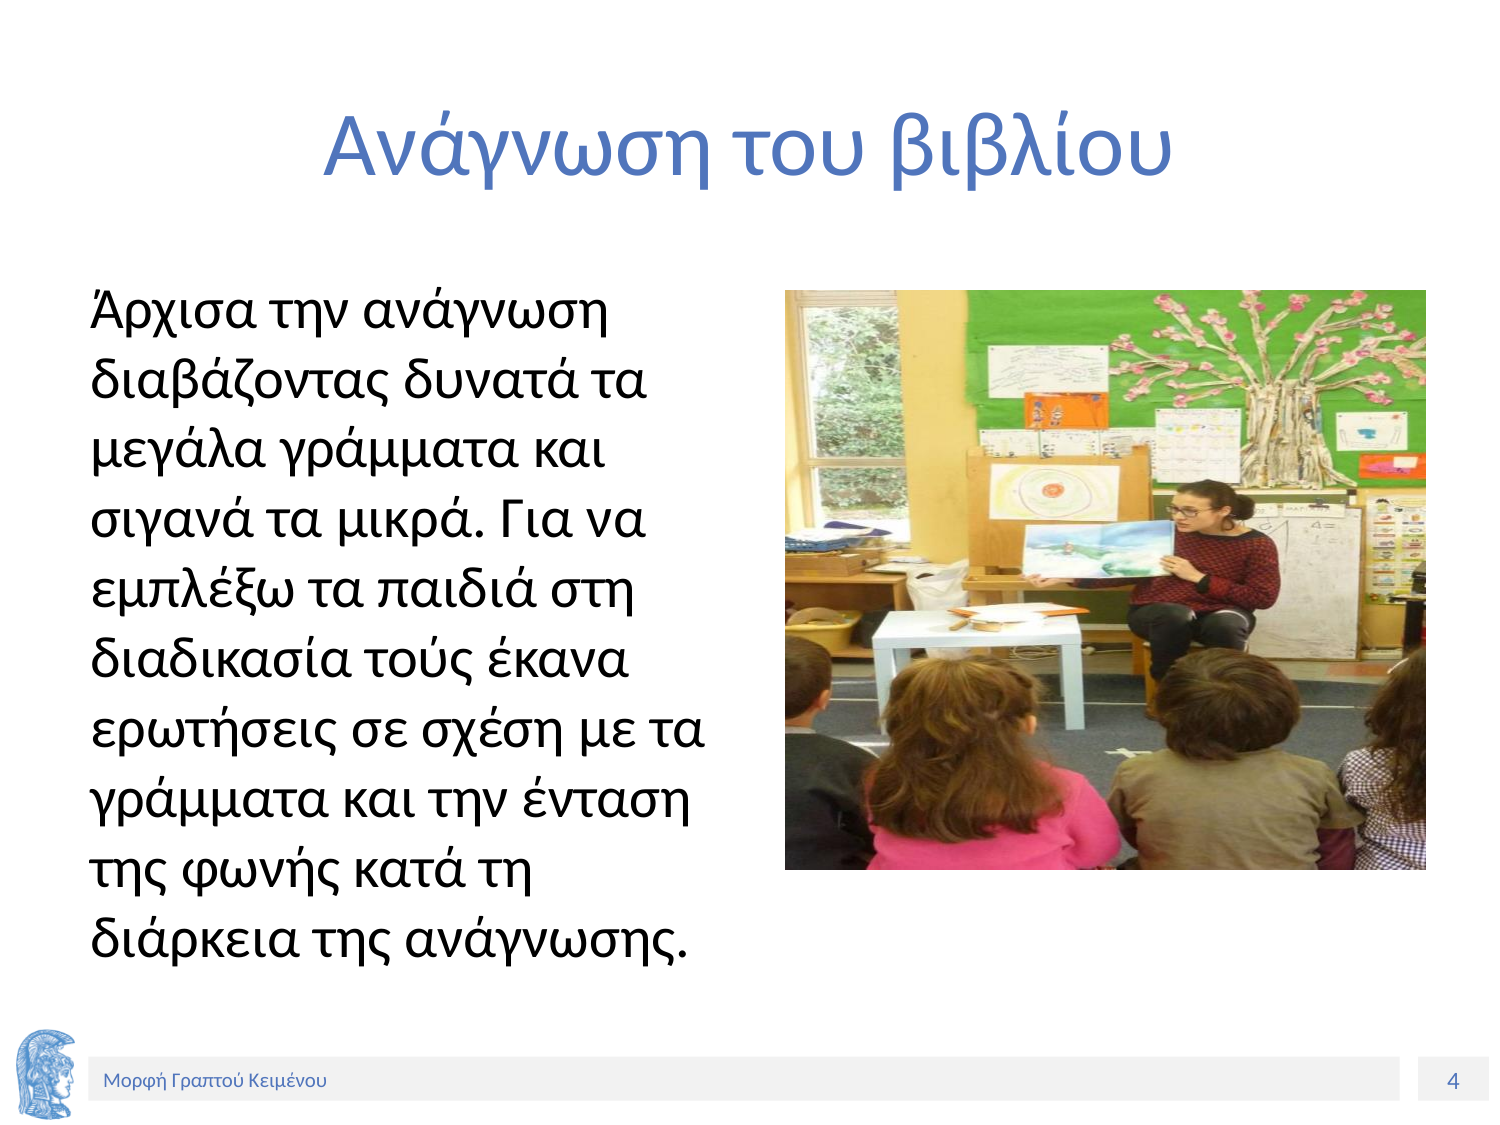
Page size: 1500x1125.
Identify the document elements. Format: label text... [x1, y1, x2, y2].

list Άρχισα την ανάγνωση διαβάζοντας δυνατά τα μεγάλα γράμματα και σιγανά τα μικρά. Για να εμπλέξω τα παιδιά στη διαδικασία τούς έκανα ερωτήσεις σε σχέση με τα γράμματα και την ένταση της φωνής κατά τη διάρκεια της ανάγνωσης. [75, 262, 738, 1005]
picture [9, 1026, 81, 1120]
title Ανάγνωση του βιβλίου [75, 45, 1425, 233]
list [785, 290, 1426, 870]
